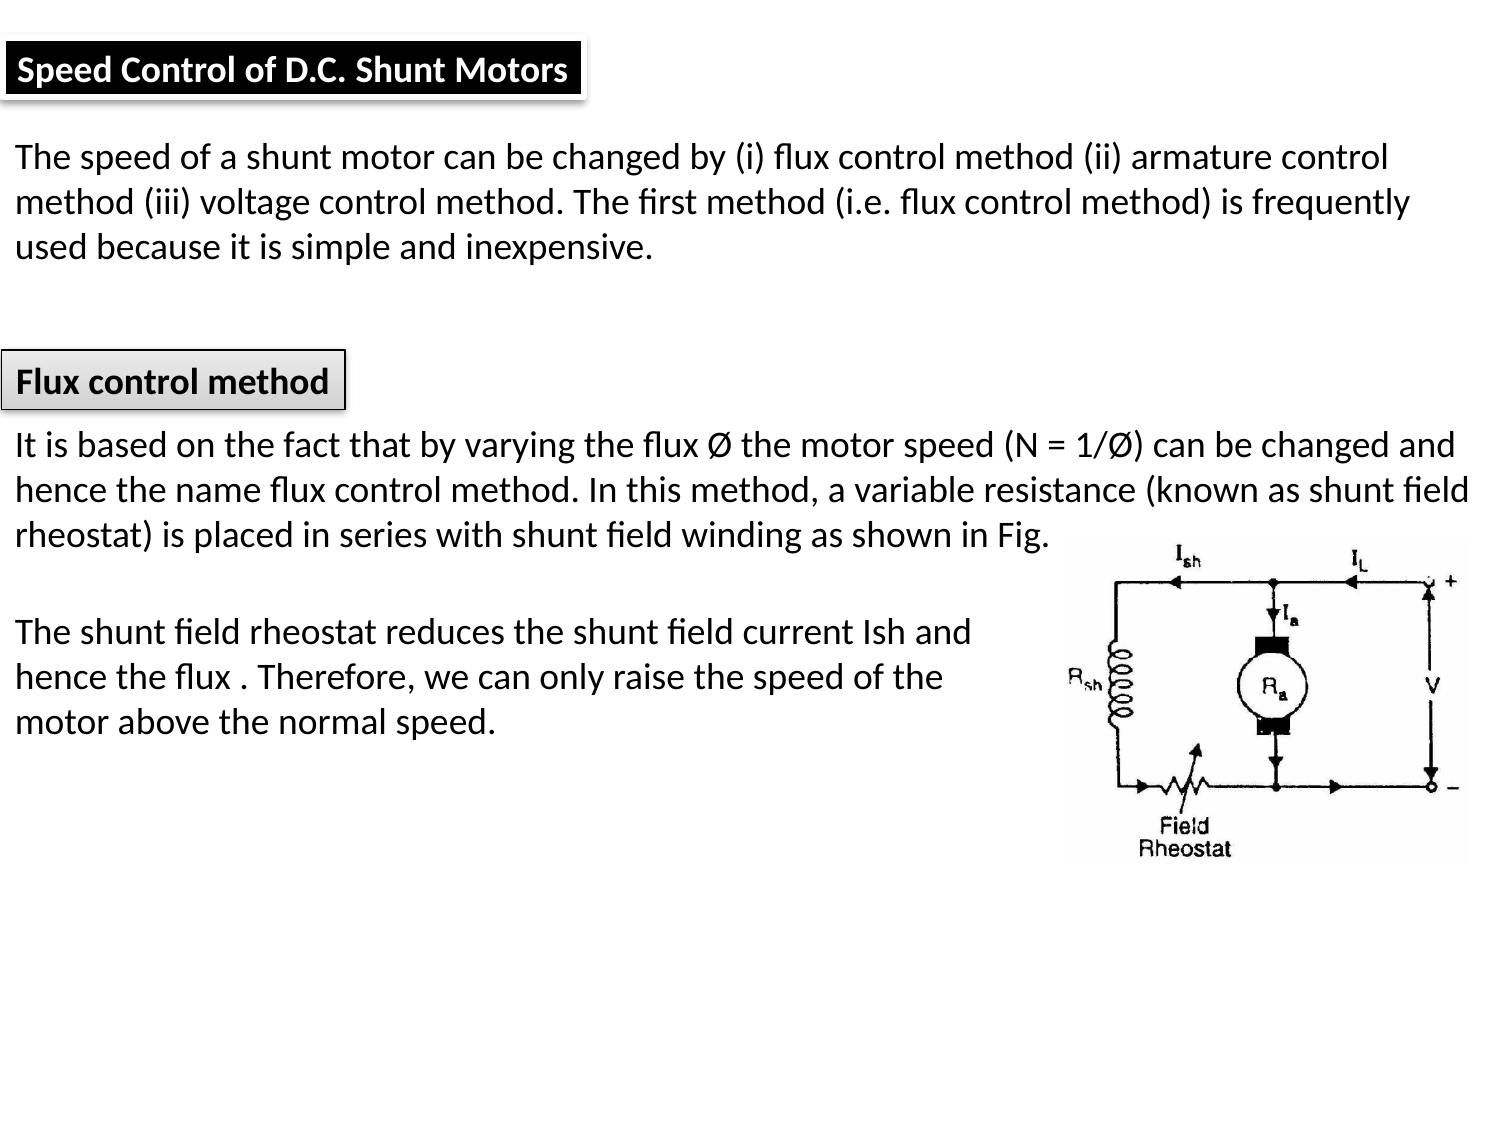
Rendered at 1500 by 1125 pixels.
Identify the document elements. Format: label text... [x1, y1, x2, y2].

text_box It is based on the fact that by varying the flux Ø the motor speed (N = 1/Ø) can be changed and hence the name flux control method. In this method, a variable resistance (known as shunt field rheostat) is placed in series with shunt field winding as shown in Fig. [0, 412, 1500, 563]
text_box Flux control method [1, 349, 346, 410]
picture [1062, 537, 1469, 866]
text_box The speed of a shunt motor can be changed by (i) flux control method (ii) armature control method (iii) voltage control method. The first method (i.e. flux control method) is frequently used because it is simple and inexpensive. [0, 124, 1500, 275]
text_box Speed Control of D.C. Shunt Motors [0, 34, 587, 100]
text_box The shunt field rheostat reduces the shunt field current Ish and hence the flux . Therefore, we can only raise the speed of the motor above the normal speed. [0, 599, 1057, 750]
